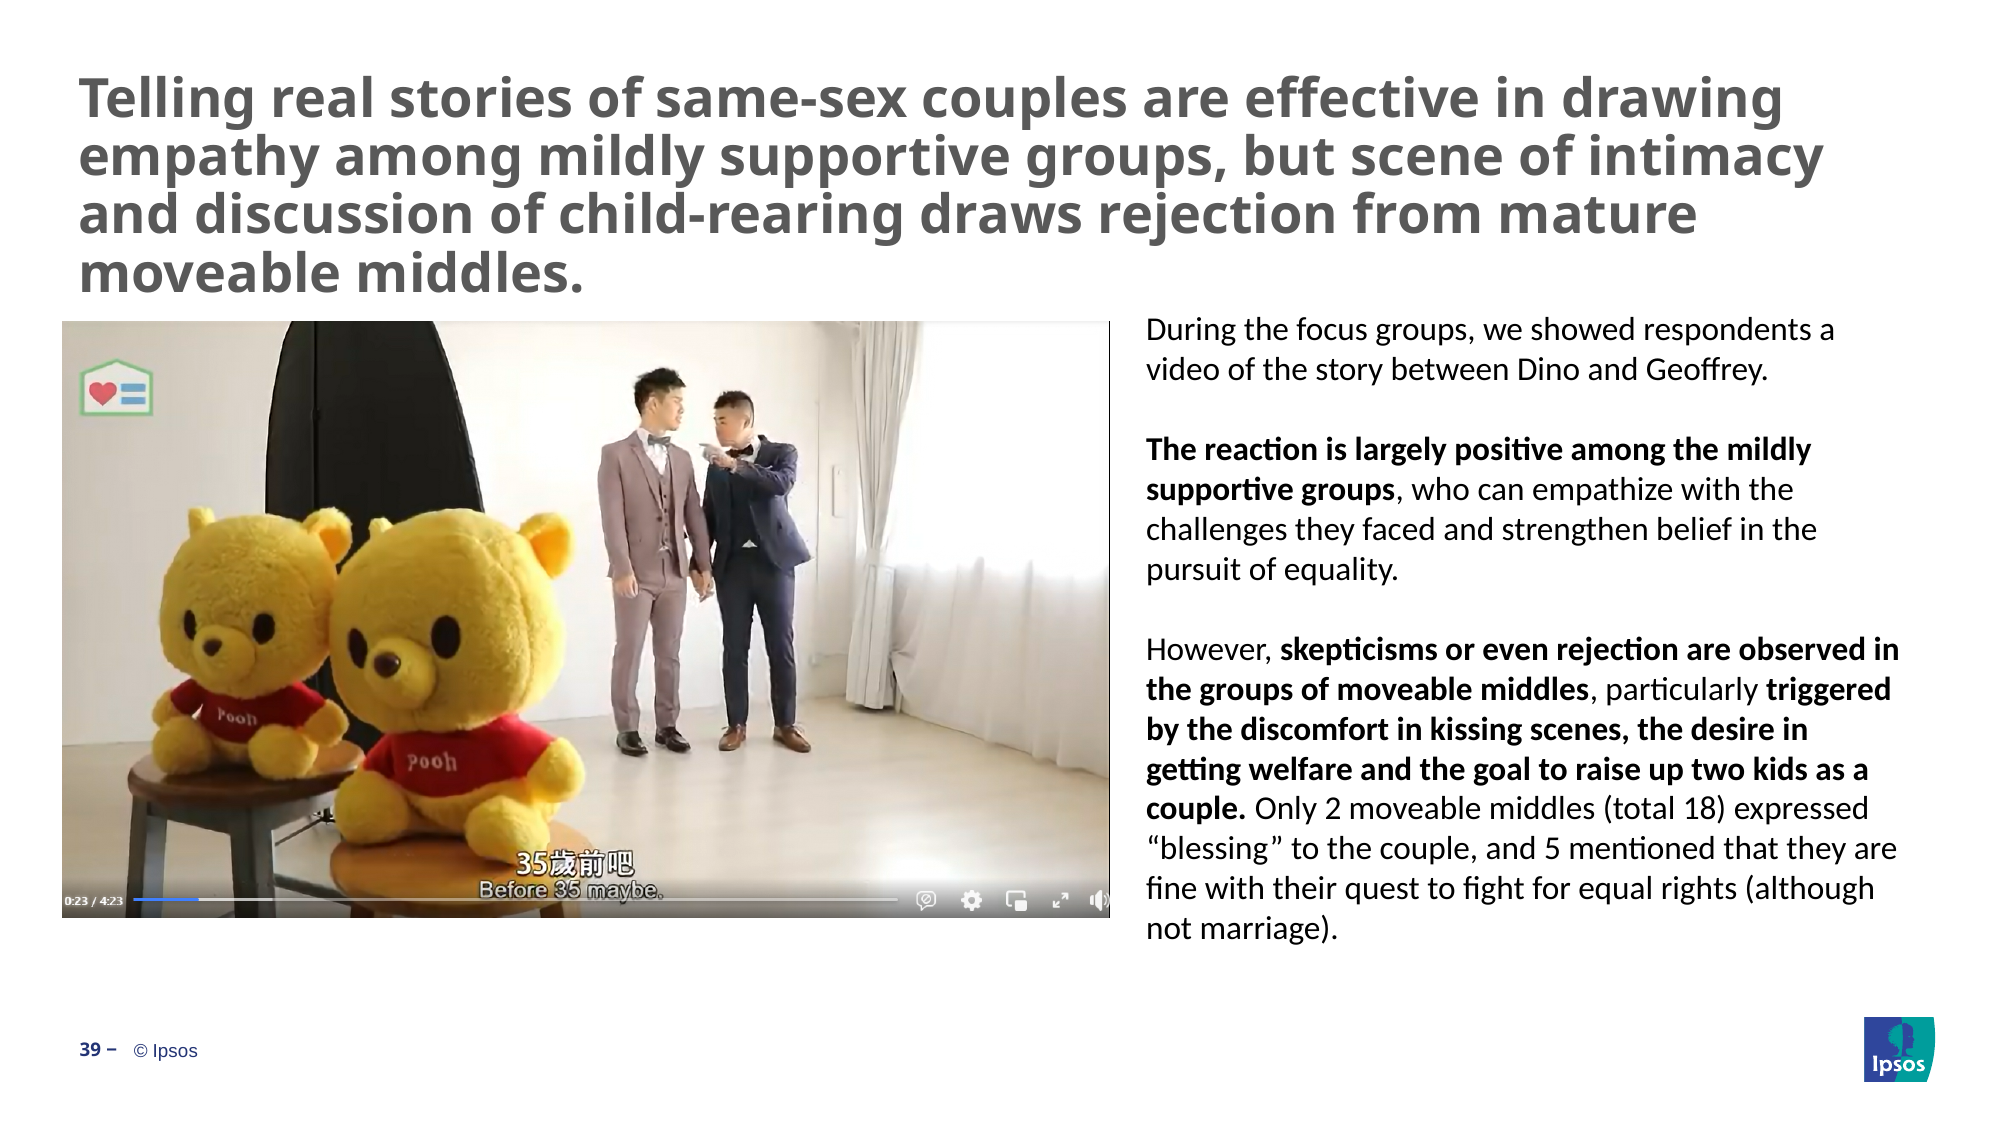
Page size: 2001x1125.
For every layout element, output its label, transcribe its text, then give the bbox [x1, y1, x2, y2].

picture [62, 321, 1110, 918]
title Telling real stories of same-sex couples are effective in drawing empathy among mildly supportive groups, but scene of intimacy and discussion of child-rearing draws rejection from mature moveable middles. [66, 62, 1934, 315]
text_box During the focus groups, we showed respondents a video of the story between Dino and Geoffrey. The reaction is largely positive among the mildly supportive groups, who can empathize with the challenges they faced and strengthen belief in the pursuit of equality. However, skepticisms or even rejection are observed in the groups of moveable middles, particularly triggered by the discomfort in kissing scenes, the desire in getting welfare and the goal to raise up two kids as a couple. Only 2 moveable middles (total 18) expressed “blessing” to the couple, and 5 mentioned that they are fine with their quest to fight for equal rights (although not marriage). [1131, 300, 1926, 954]
slide_number 39 ‒ [62, 1020, 122, 1081]
